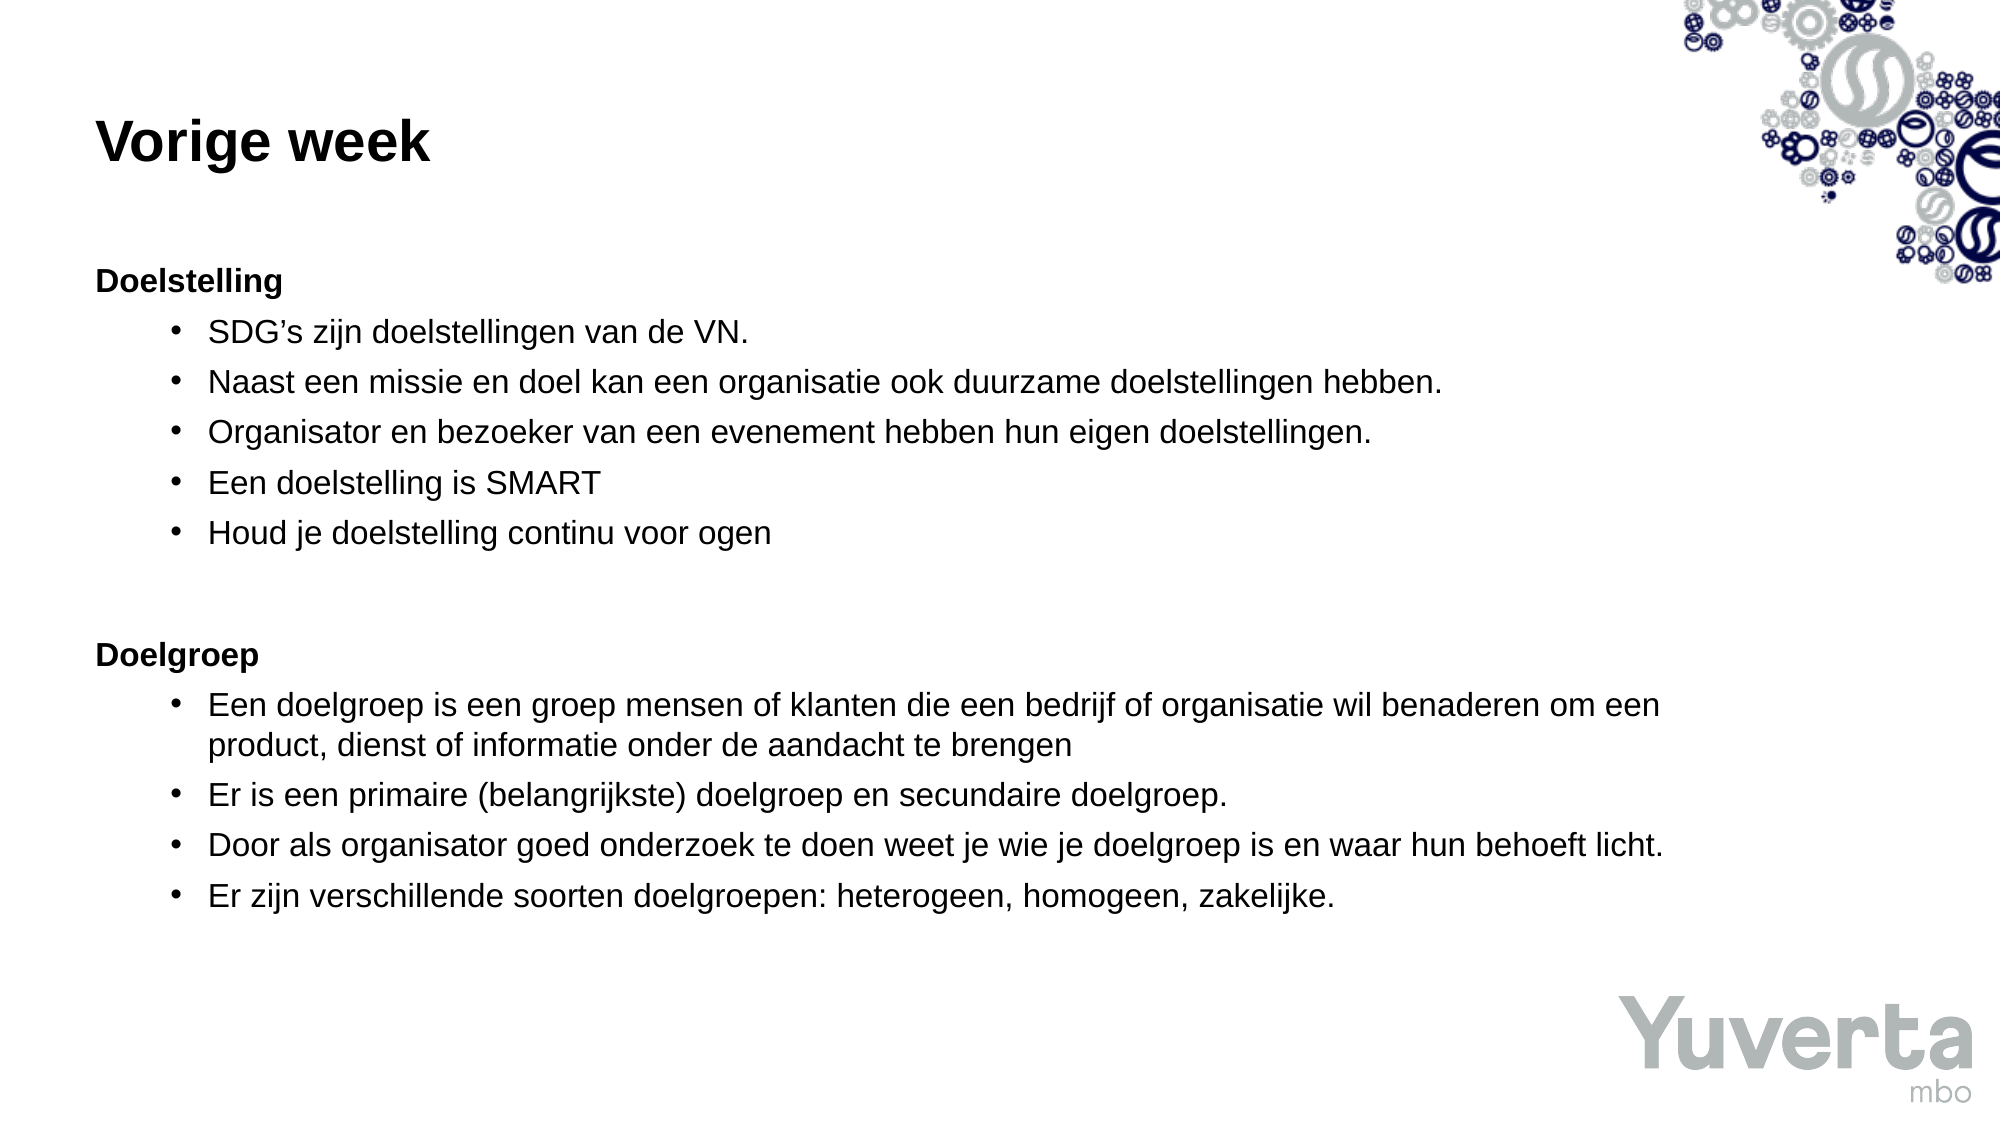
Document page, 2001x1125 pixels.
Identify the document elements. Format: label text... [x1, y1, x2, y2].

picture [0, 0, 2000, 1125]
list Doelstelling SDG’s zijn doelstellingen van de VN. Naast een missie en doel kan een organisatie ook duurzame doelstellingen hebben. Organisator en bezoeker van een evenement hebben hun eigen doelstellingen. Een doelstelling is SMART Houd je doelstelling continu voor ogen Doelgroep Een doelgroep is een groep mensen of klanten die een bedrijf of organisatie wil benaderen om een product, dienst of informatie onder de aandacht te brengen Er is een primaire (belangrijkste) doelgroep en secundaire doelgroep. Door als organisator goed onderzoek te doen weet je wie je doelgroep is en waar hun behoeft licht. Er zijn verschillende soorten doelgroepen: heterogeen, homogeen, zakelijke. [80, 252, 1806, 1014]
title Vorige week [80, 89, 1534, 196]
